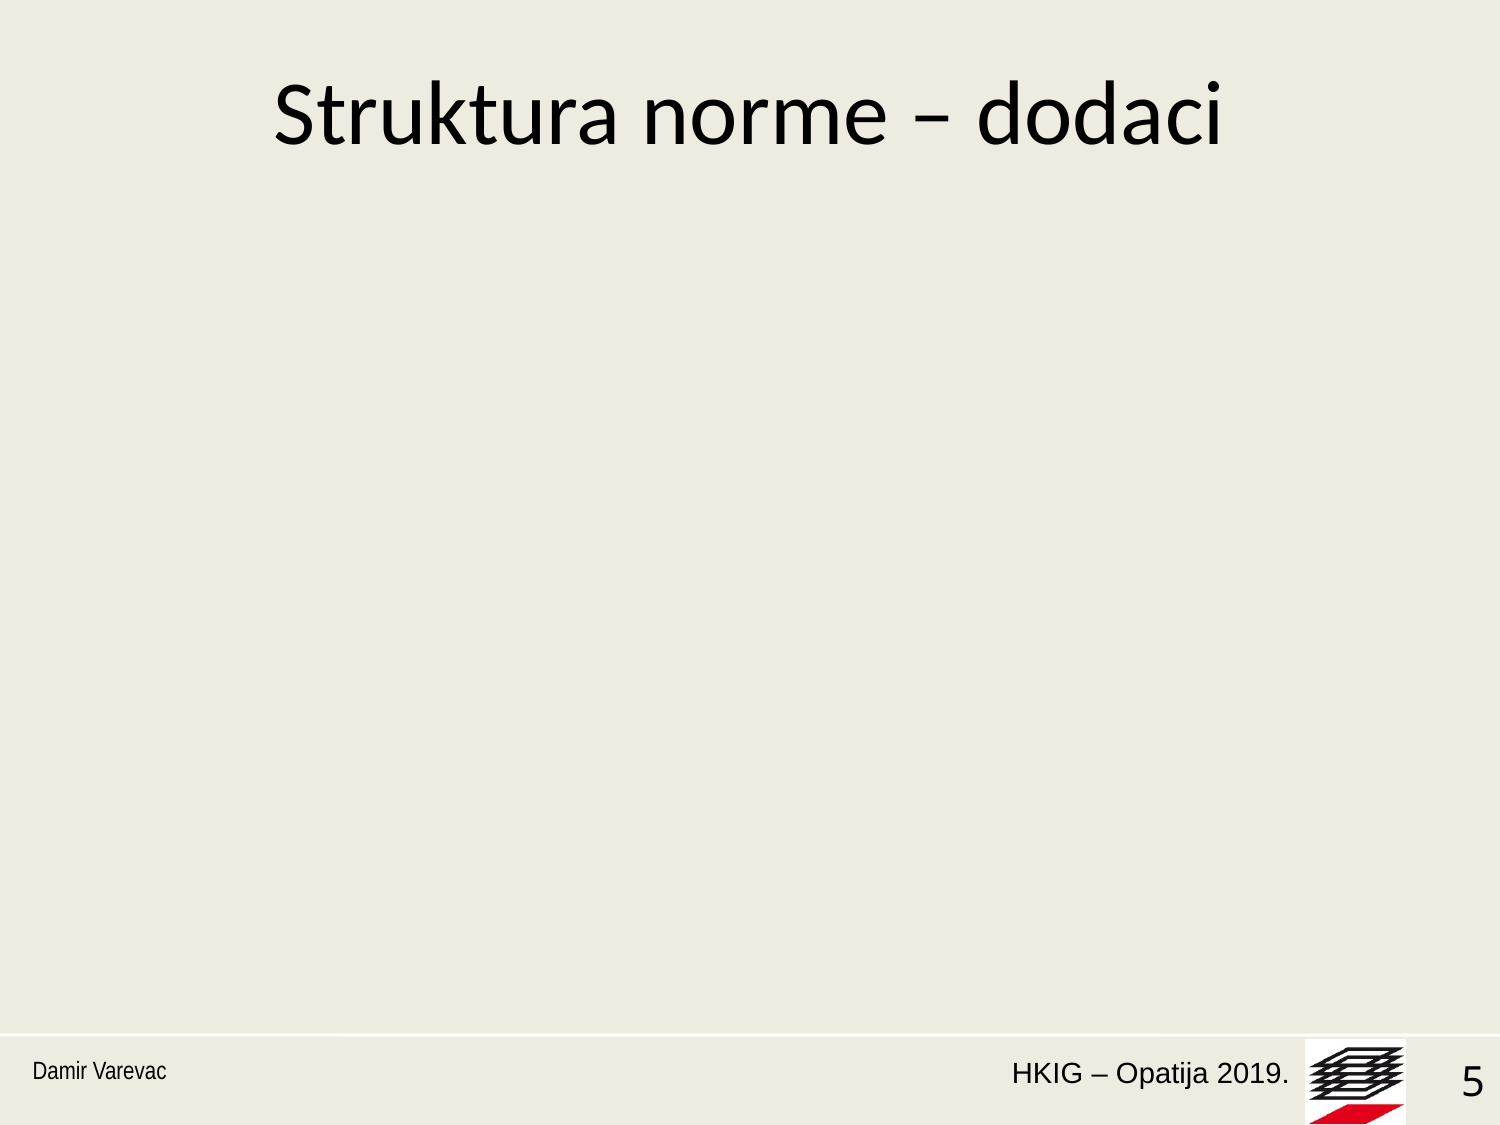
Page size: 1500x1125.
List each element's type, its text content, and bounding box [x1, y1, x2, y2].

title Struktura norme – dodaci [75, 45, 1425, 233]
slide_number 5 [1316, 1046, 1500, 1125]
picture [1305, 1039, 1406, 1125]
slide_number Damir Varevac [17, 1046, 343, 1125]
